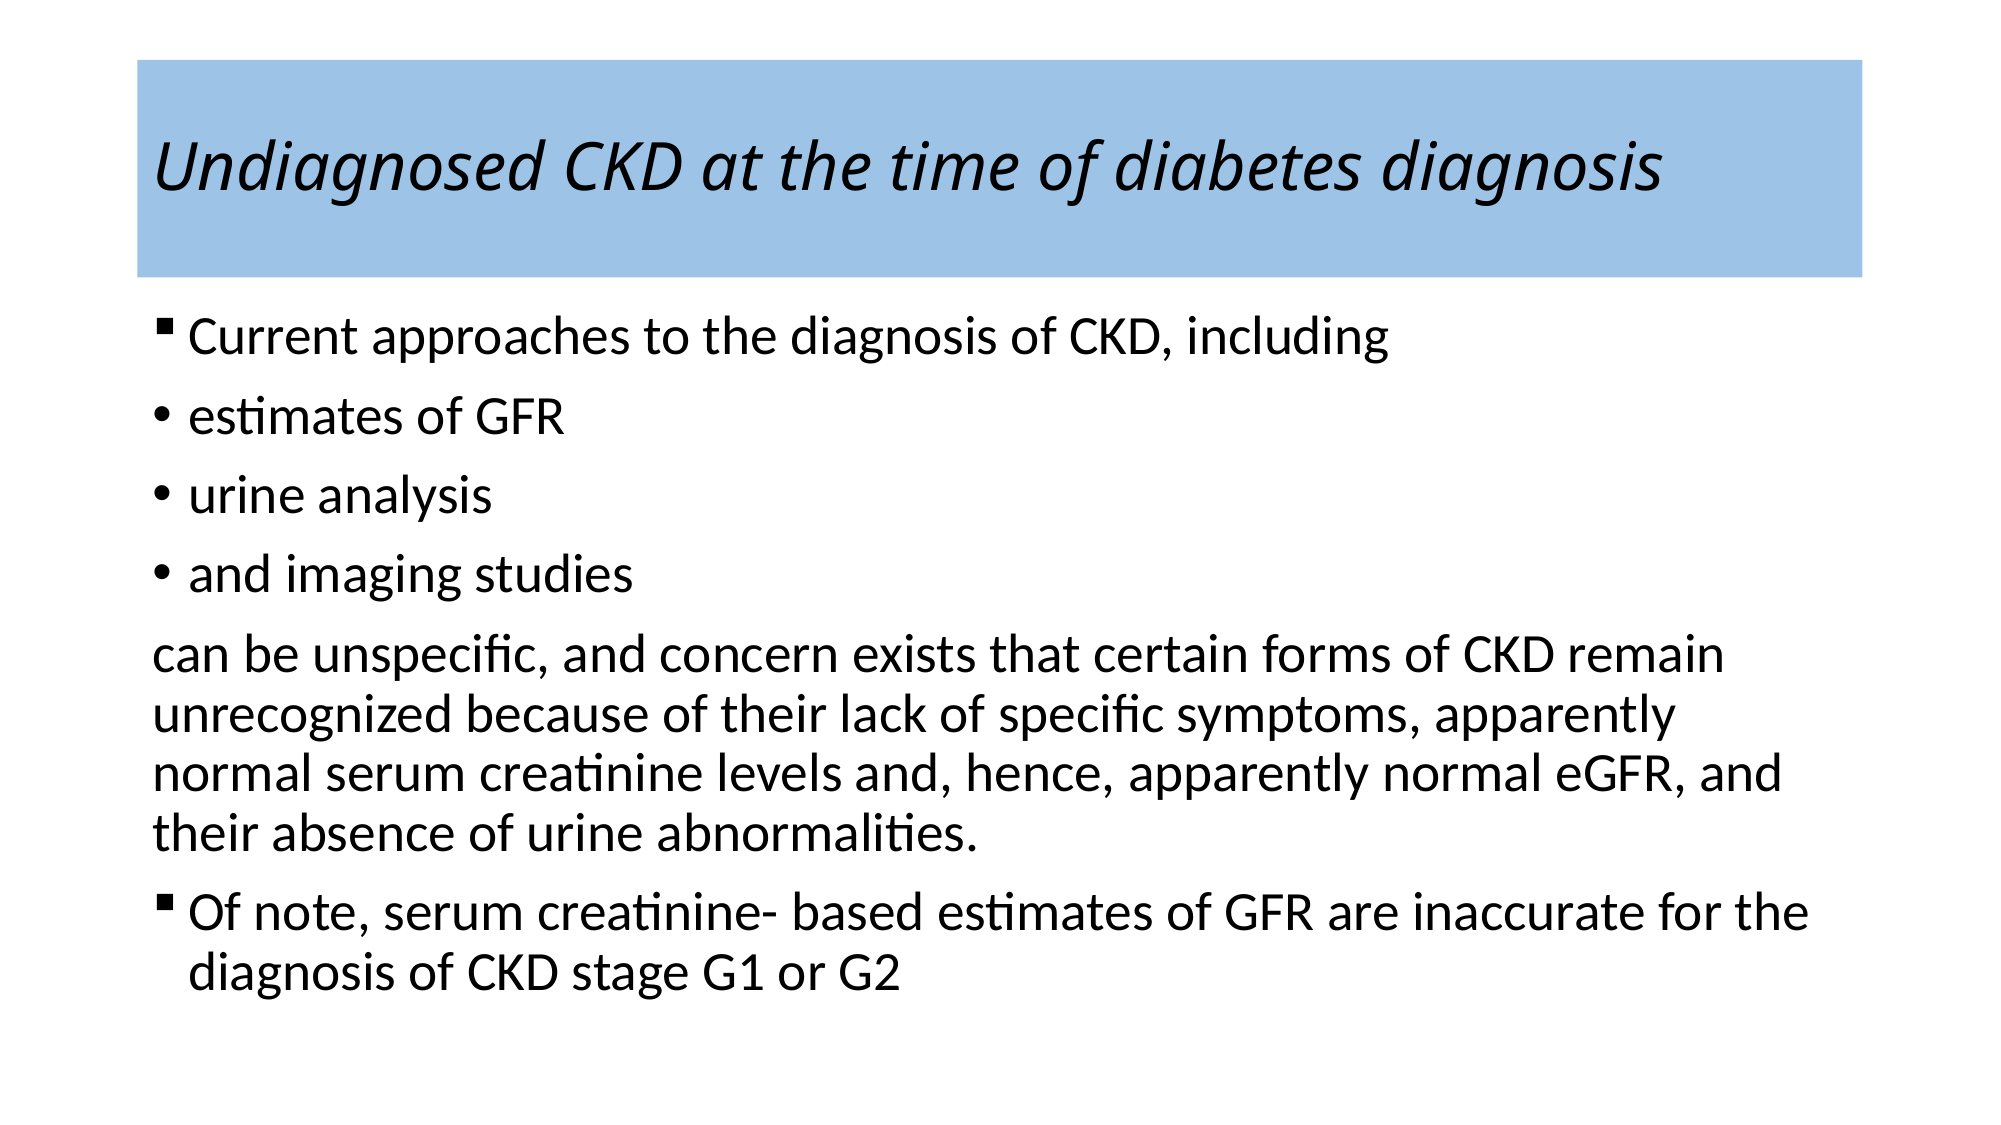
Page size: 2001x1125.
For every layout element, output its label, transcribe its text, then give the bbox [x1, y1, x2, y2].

list Current approaches to the diagnosis of CKD, including estimates of GFR urine analysis and imaging studies can be unspecific, and concern exists that certain forms of CKD remain unrecognized because of their lack of specific symptoms, apparently normal serum creatinine levels and, hence, apparently normal eGFR, and their absence of urine abnormalities. Of note, serum creatinine- based estimates of GFR are inaccurate for the diagnosis of CKD stage G1 or G2 [137, 299, 1863, 1014]
title Undiagnosed CKD at the time of diabetes diagnosis [137, 59, 1863, 278]
